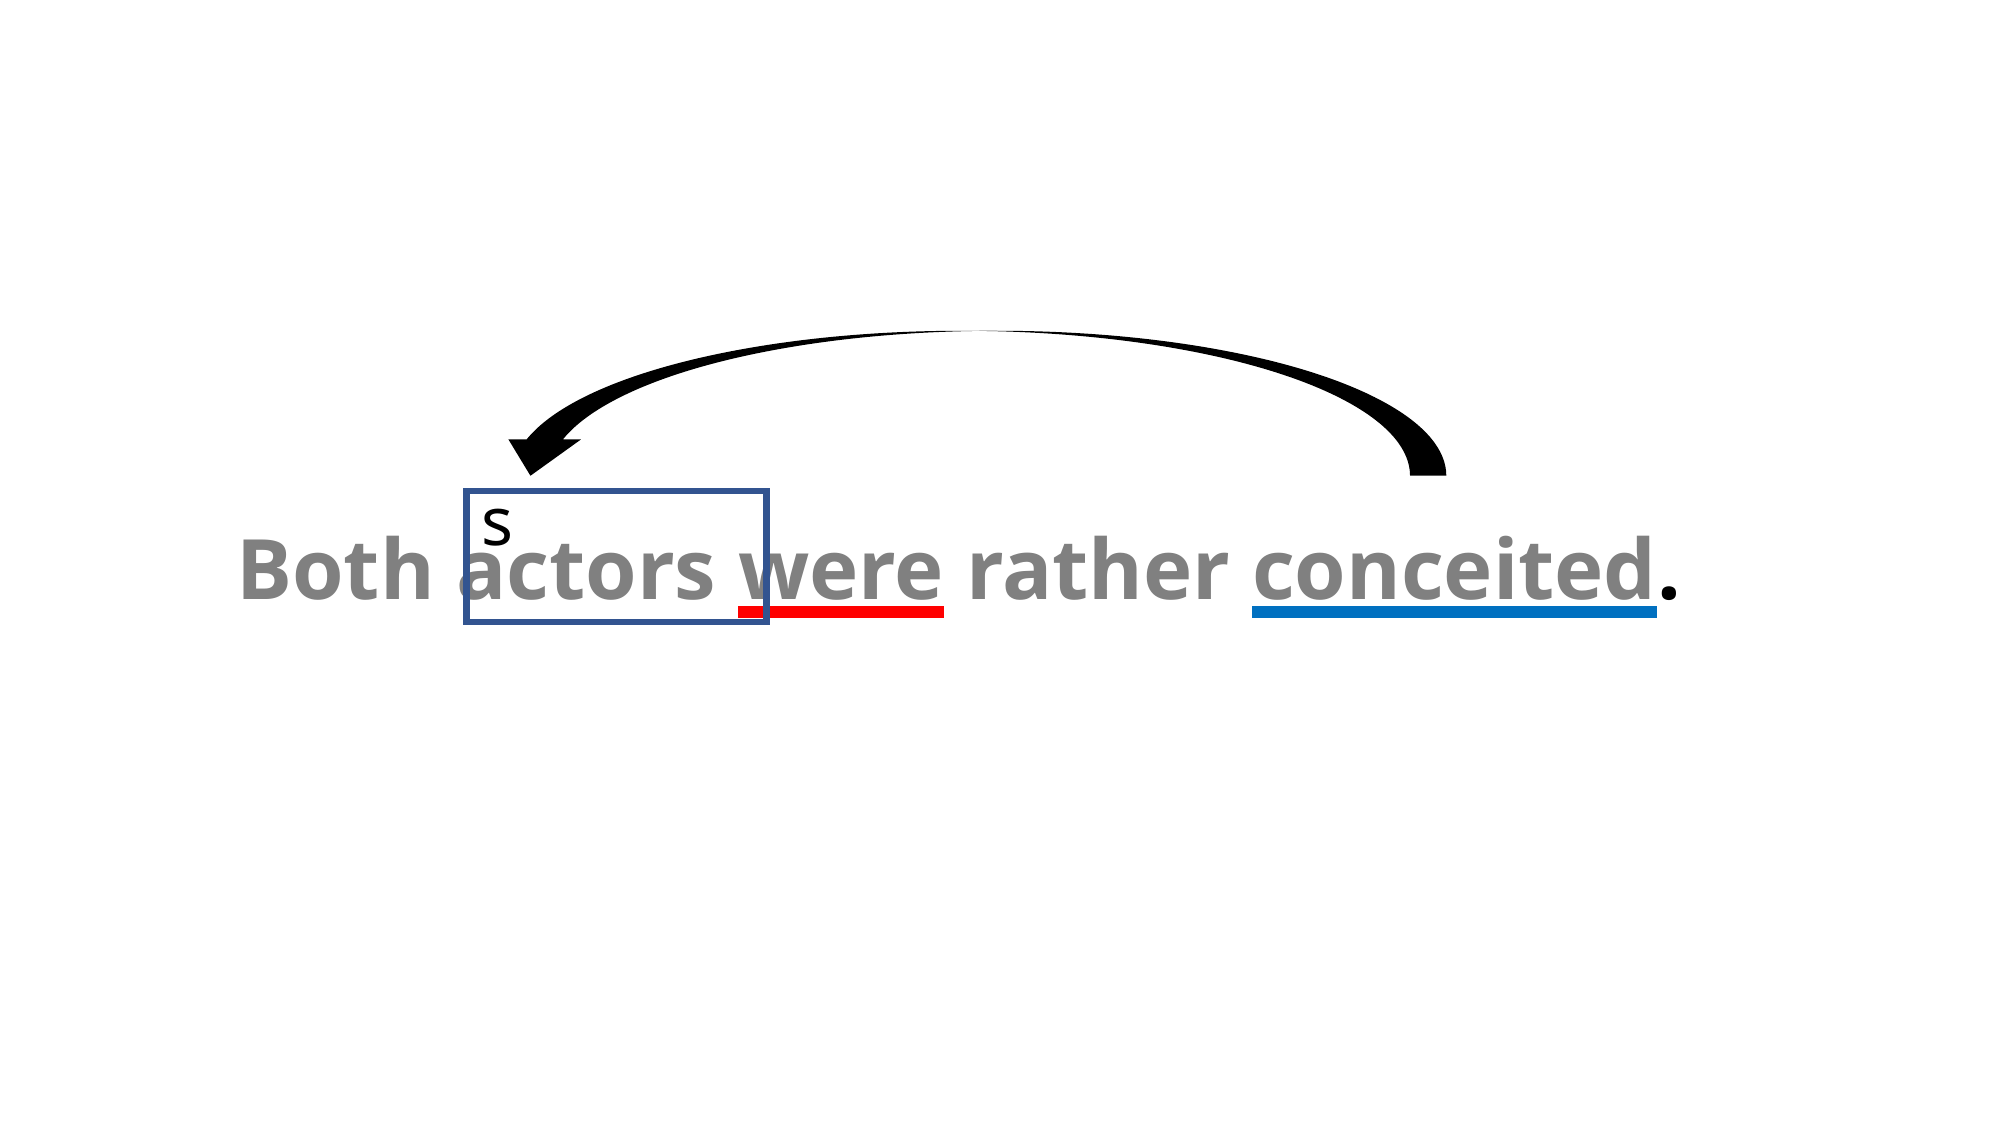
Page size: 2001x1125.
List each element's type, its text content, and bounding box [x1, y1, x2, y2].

text_box Both actors were rather conceited. [221, 508, 1860, 624]
text_box s [466, 471, 805, 566]
text_box [466, 566, 768, 623]
text_box [506, 329, 1448, 477]
